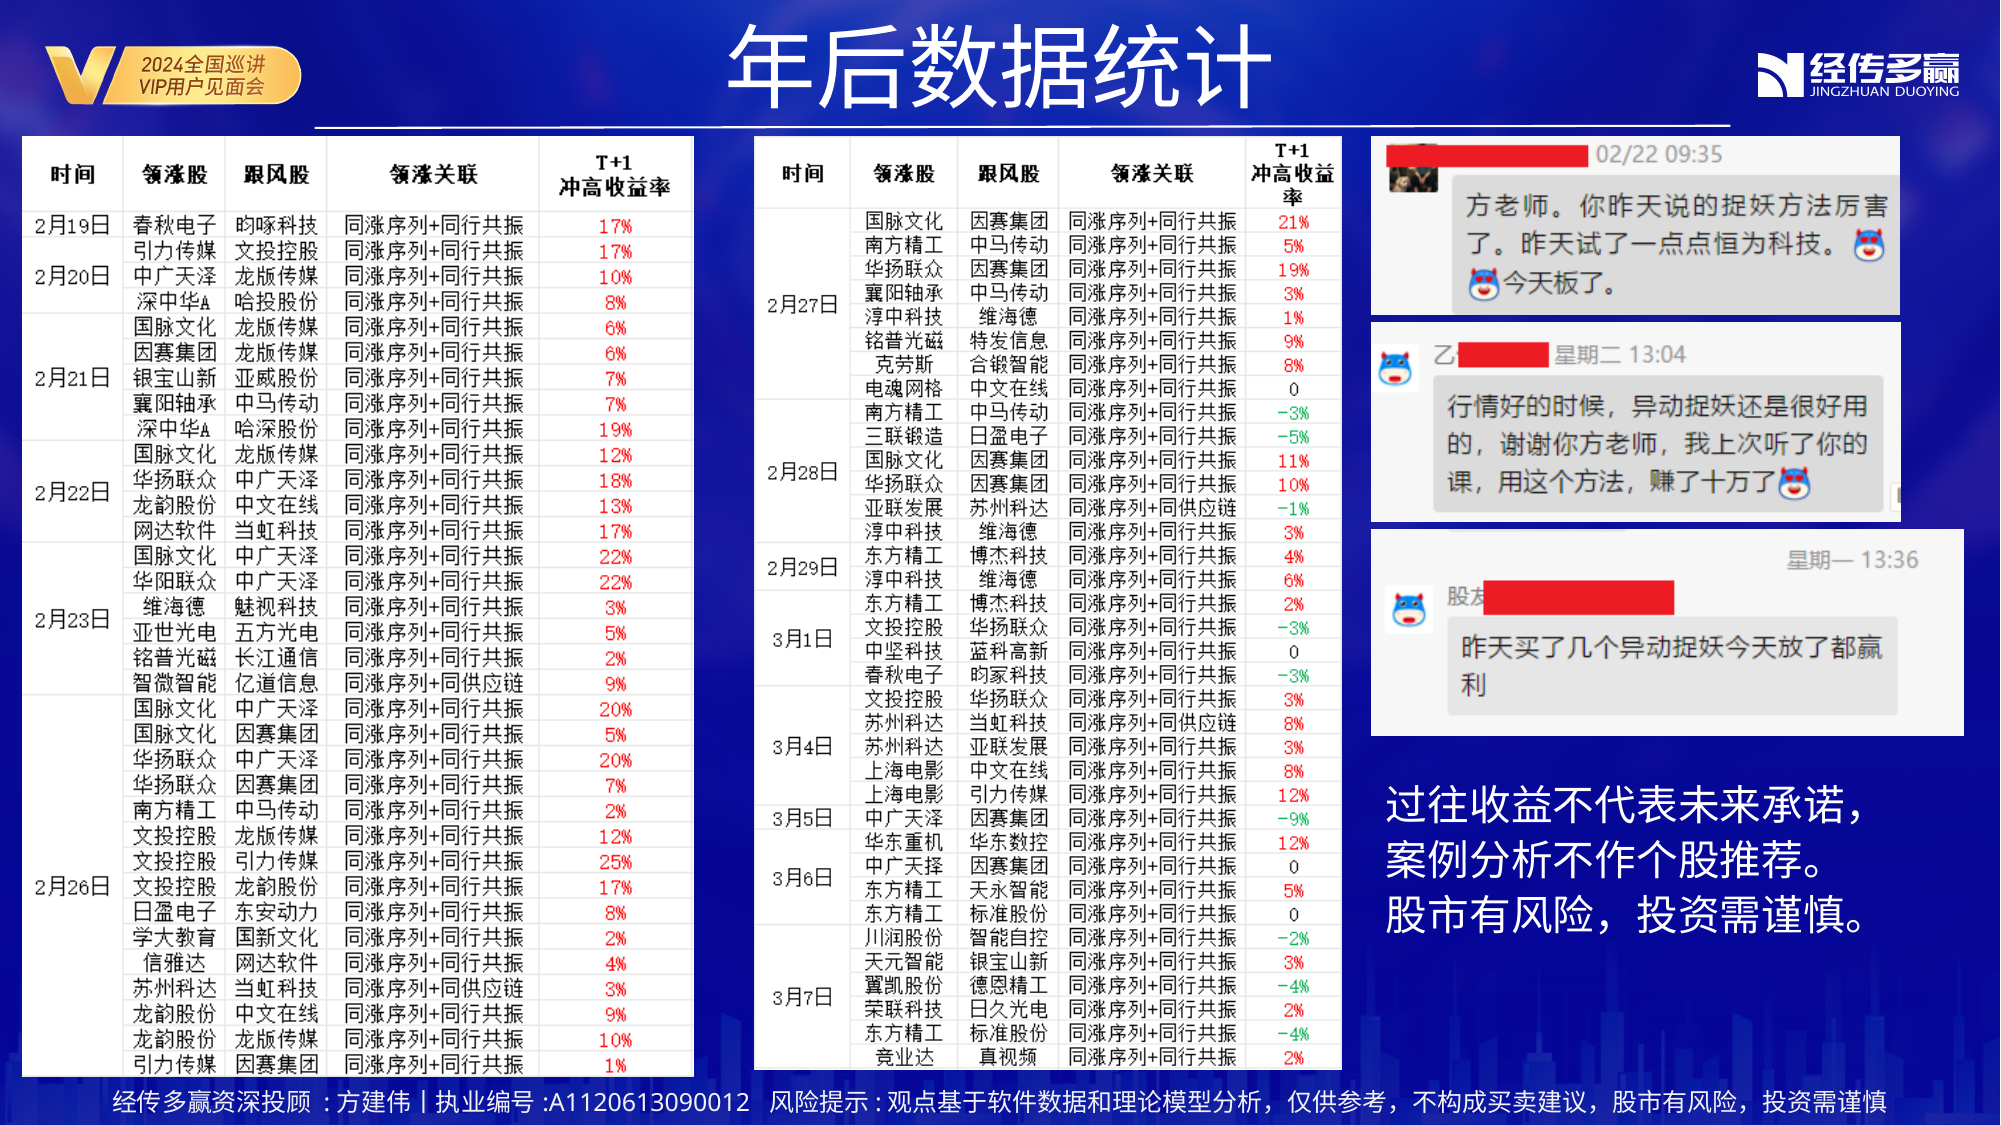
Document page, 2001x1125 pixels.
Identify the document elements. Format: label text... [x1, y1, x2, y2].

picture [0, 0, 2000, 1125]
text_box 年后数据统计 [536, 2, 1464, 128]
text_box 过往收益不代表未来承诺， 案例分析不作个股推荐。 股市有风险，投资需谨慎。 [1371, 766, 1964, 1070]
